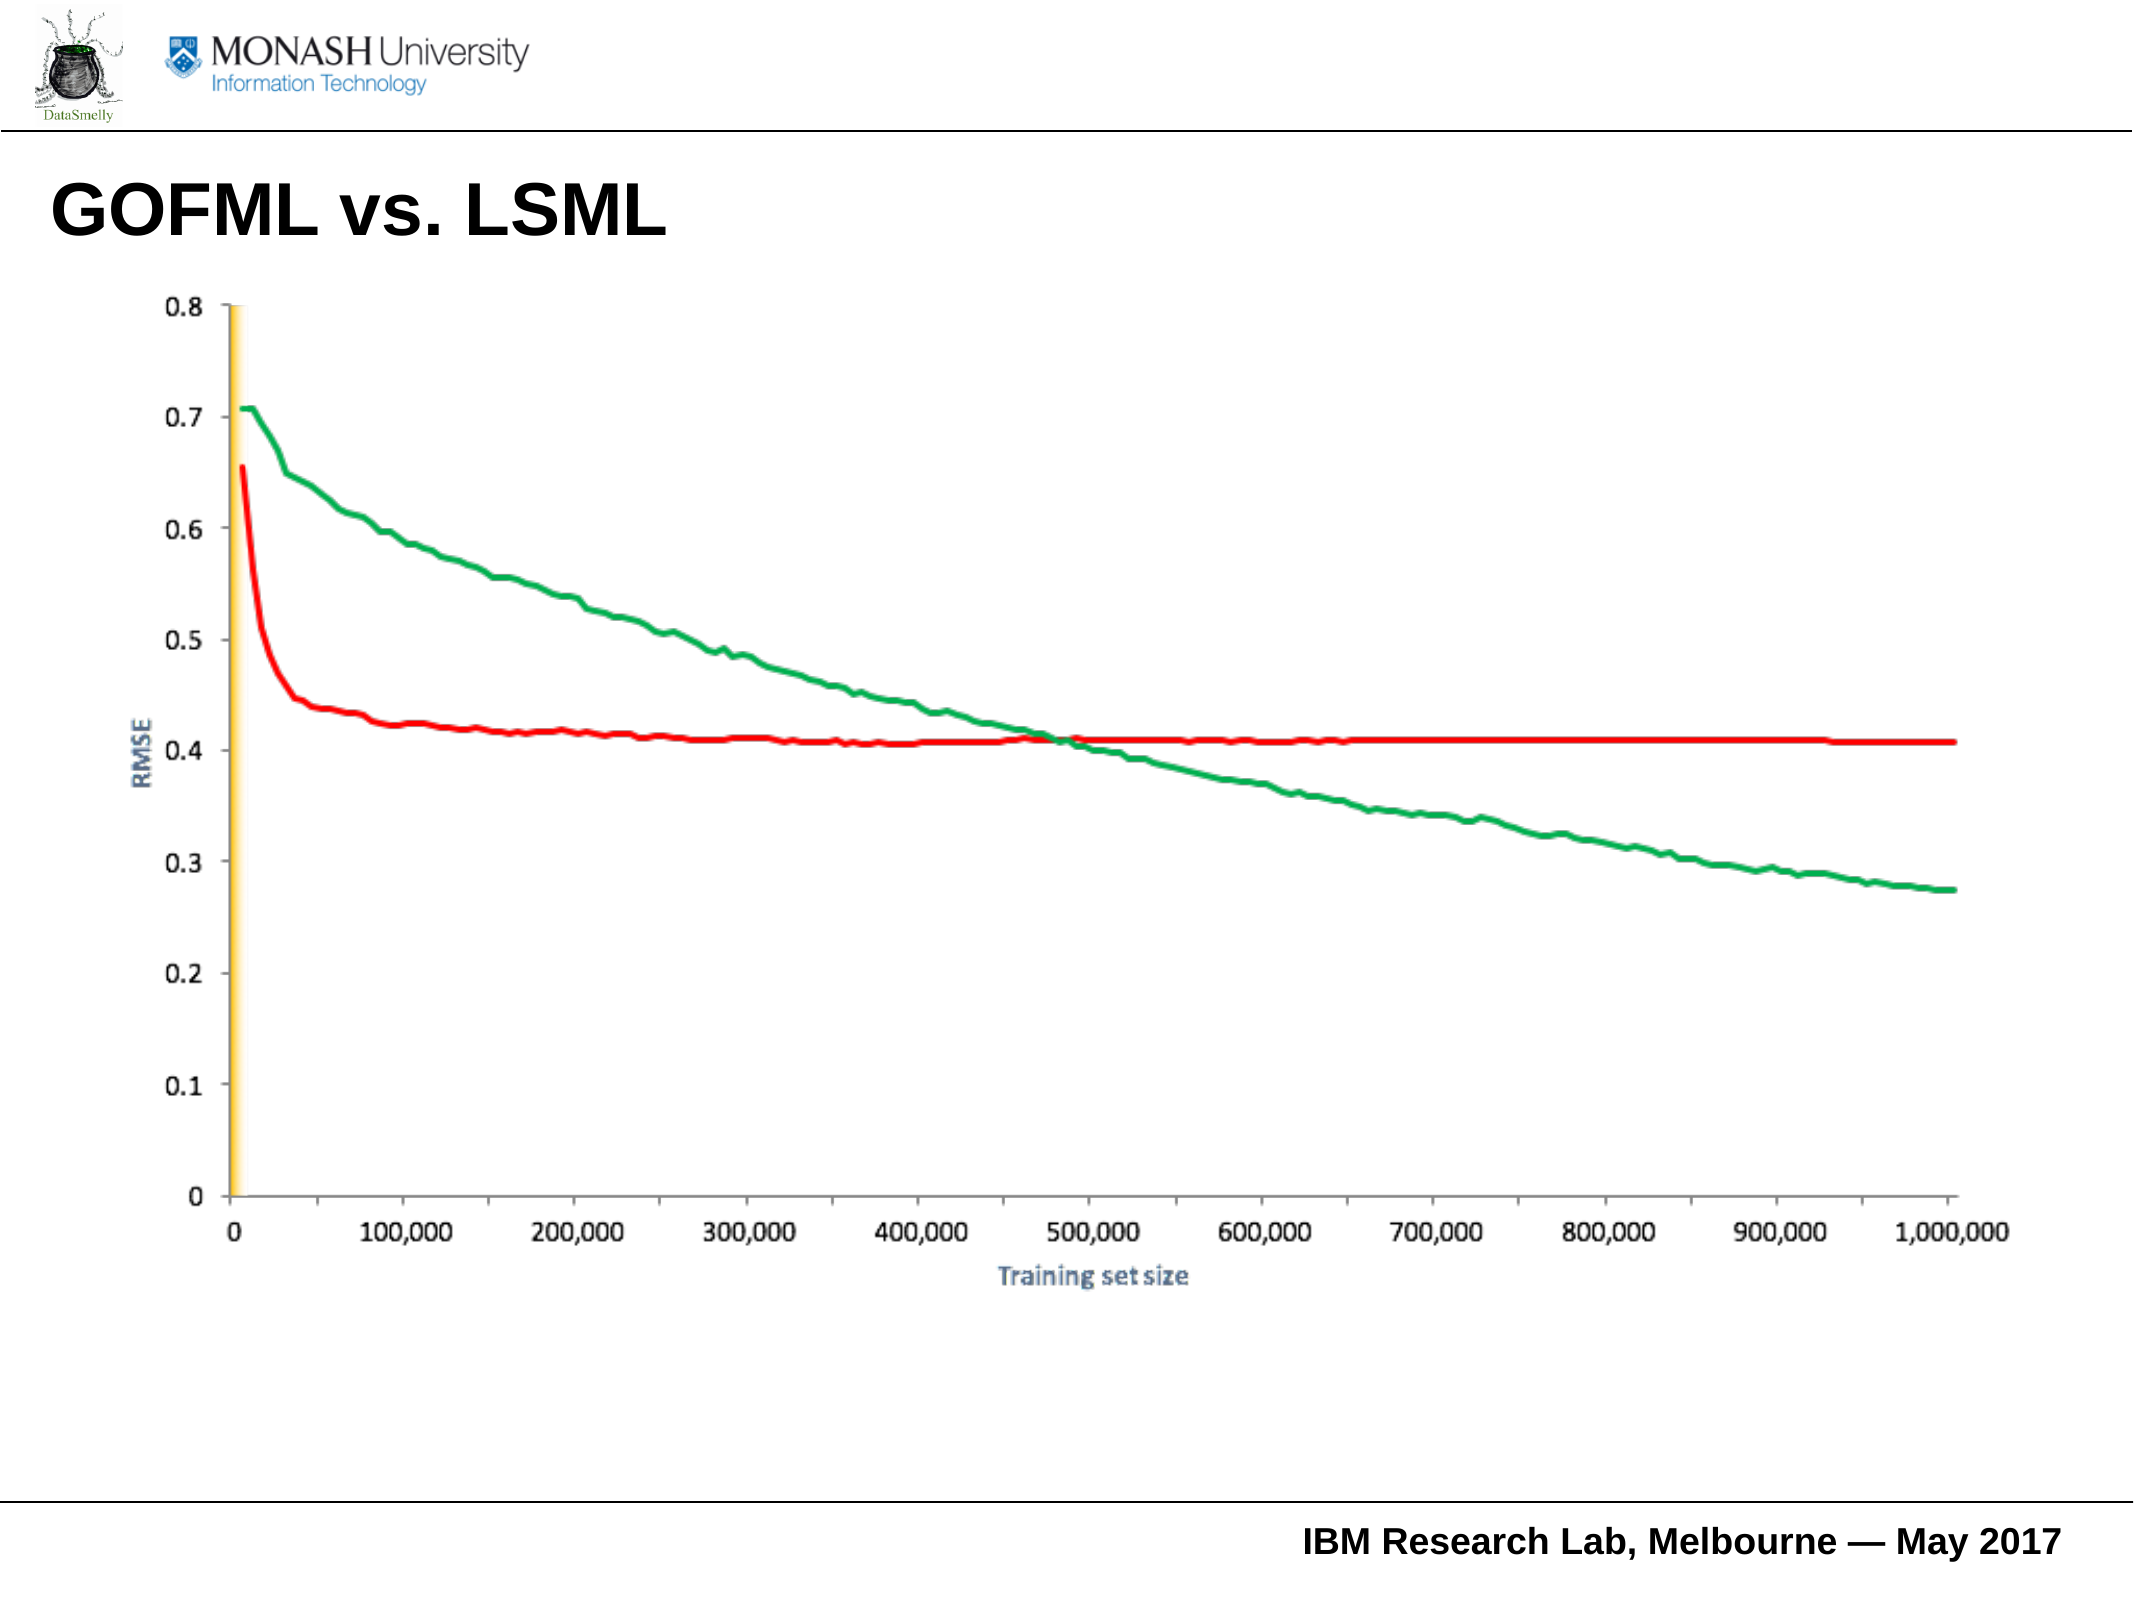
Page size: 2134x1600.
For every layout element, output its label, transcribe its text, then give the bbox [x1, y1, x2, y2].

picture [161, 34, 532, 98]
text_box GOFML vs. LSML [28, 152, 691, 260]
picture [94, 276, 2039, 1324]
text_box IBM Research Lab, Melbourne — May 2017 [1294, 1508, 2072, 1571]
picture [35, 4, 123, 128]
